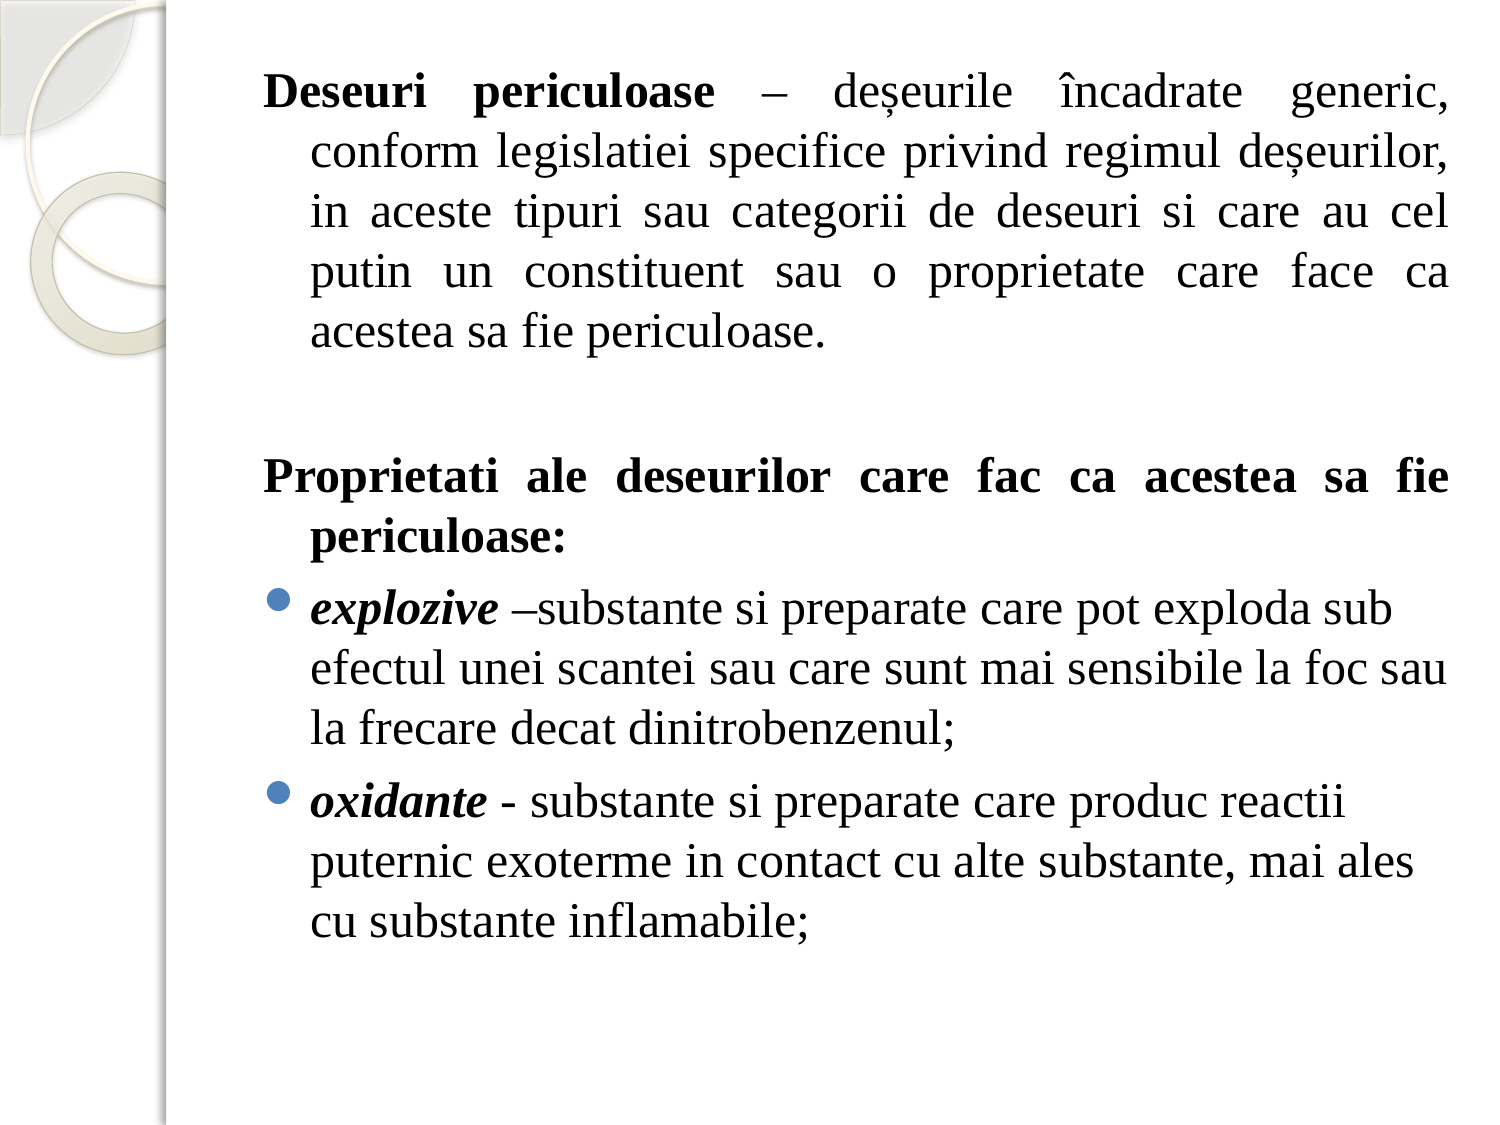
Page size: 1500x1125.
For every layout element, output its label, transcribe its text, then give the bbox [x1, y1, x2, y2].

list Deseuri periculoase – deșeurile încadrate generic, conform legislatiei specifice privind regimul deșeurilor, in aceste tipuri sau categorii de deseuri si care au cel putin un constituent sau o proprietate care face ca acestea sa fie periculoase. Proprietati ale deseurilor care fac ca acestea sa fie periculoase: explozive –substante si preparate care pot exploda sub efectul unei scantei sau care sunt mai sensibile la foc sau la frecare decat dinitrobenzenul; oxidante - substante si preparate care produc reactii puternic exoterme in contact cu alte substante, mai ales cu substante inflamabile; [235, 50, 1466, 1025]
